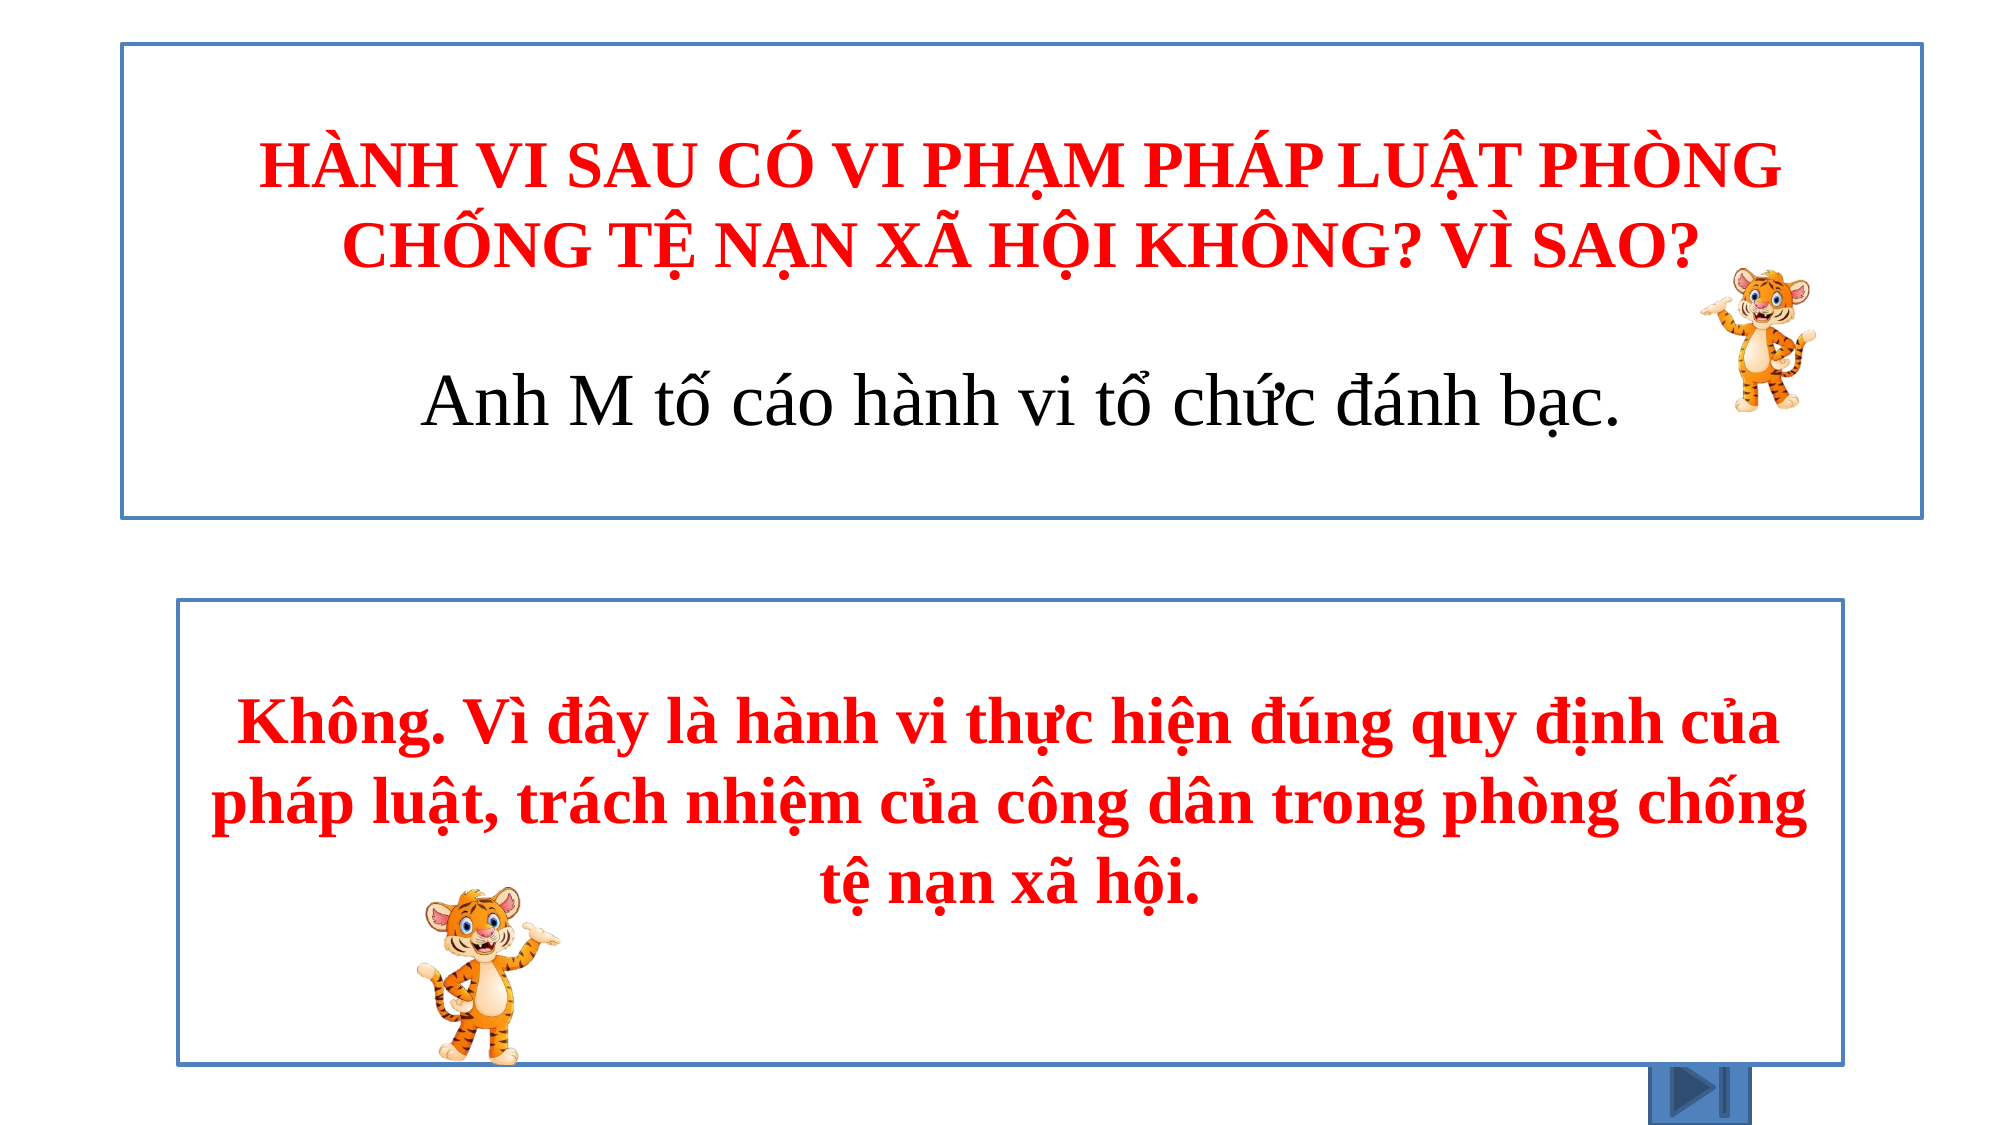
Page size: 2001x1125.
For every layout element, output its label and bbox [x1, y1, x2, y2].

text_box [1648, 1081, 1752, 1125]
text_box [177, 599, 1844, 1070]
text_box [121, 43, 1923, 524]
